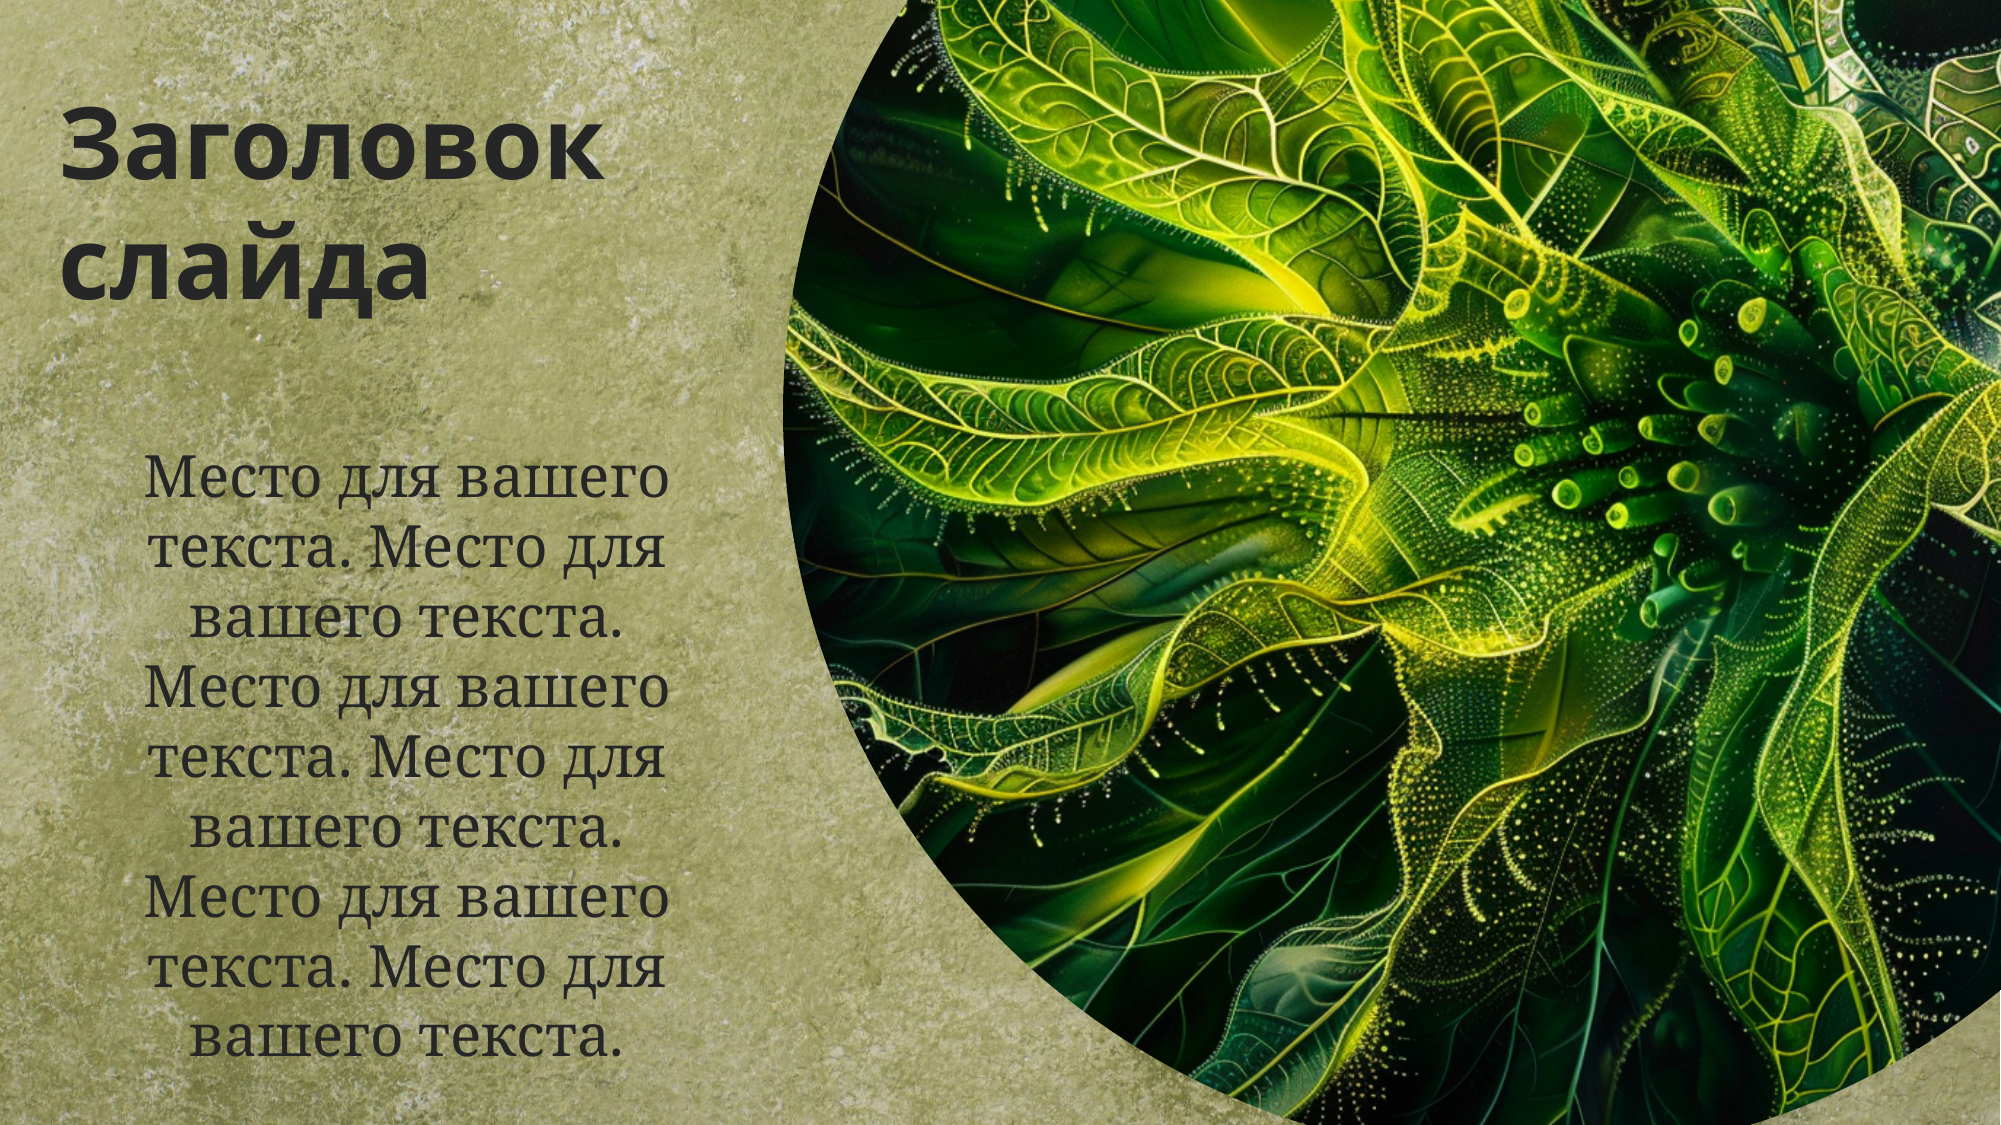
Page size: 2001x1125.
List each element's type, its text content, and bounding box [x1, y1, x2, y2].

picture [782, 0, 2001, 1125]
text_box Заголовок слайда [43, 72, 731, 366]
text_box Место для вашего текста. Место для вашего текста. Место для вашего текста. Место для вашего текста. Место для вашего текста. Место для вашего текста. [20, 431, 782, 1125]
